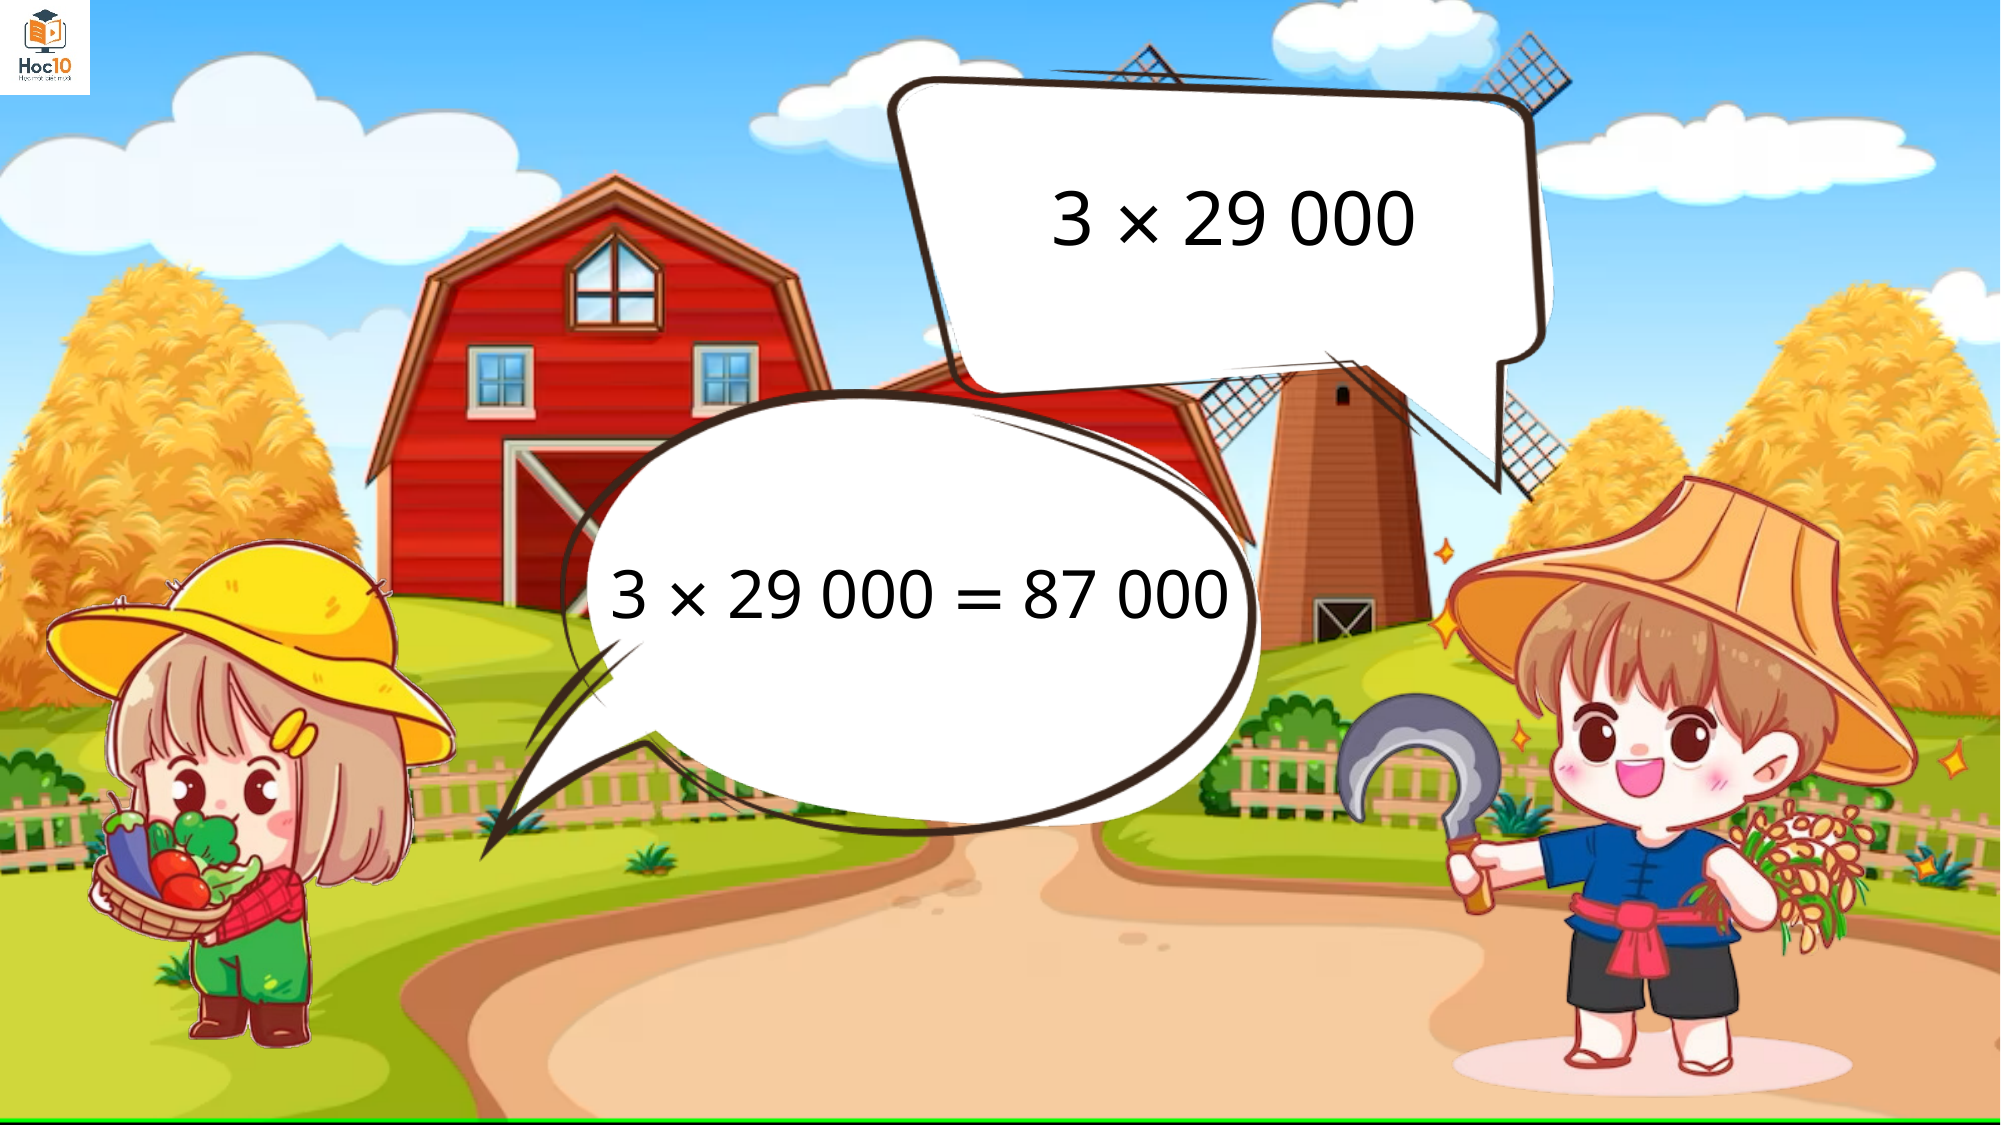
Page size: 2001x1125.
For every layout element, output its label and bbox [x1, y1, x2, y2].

picture [504, 862, 1311, 1125]
text_box [44, 447, 504, 1125]
text_box [1311, 377, 2000, 1125]
picture [0, 0, 2001, 1125]
text_box [897, 56, 1558, 388]
text_box [478, 389, 1673, 862]
